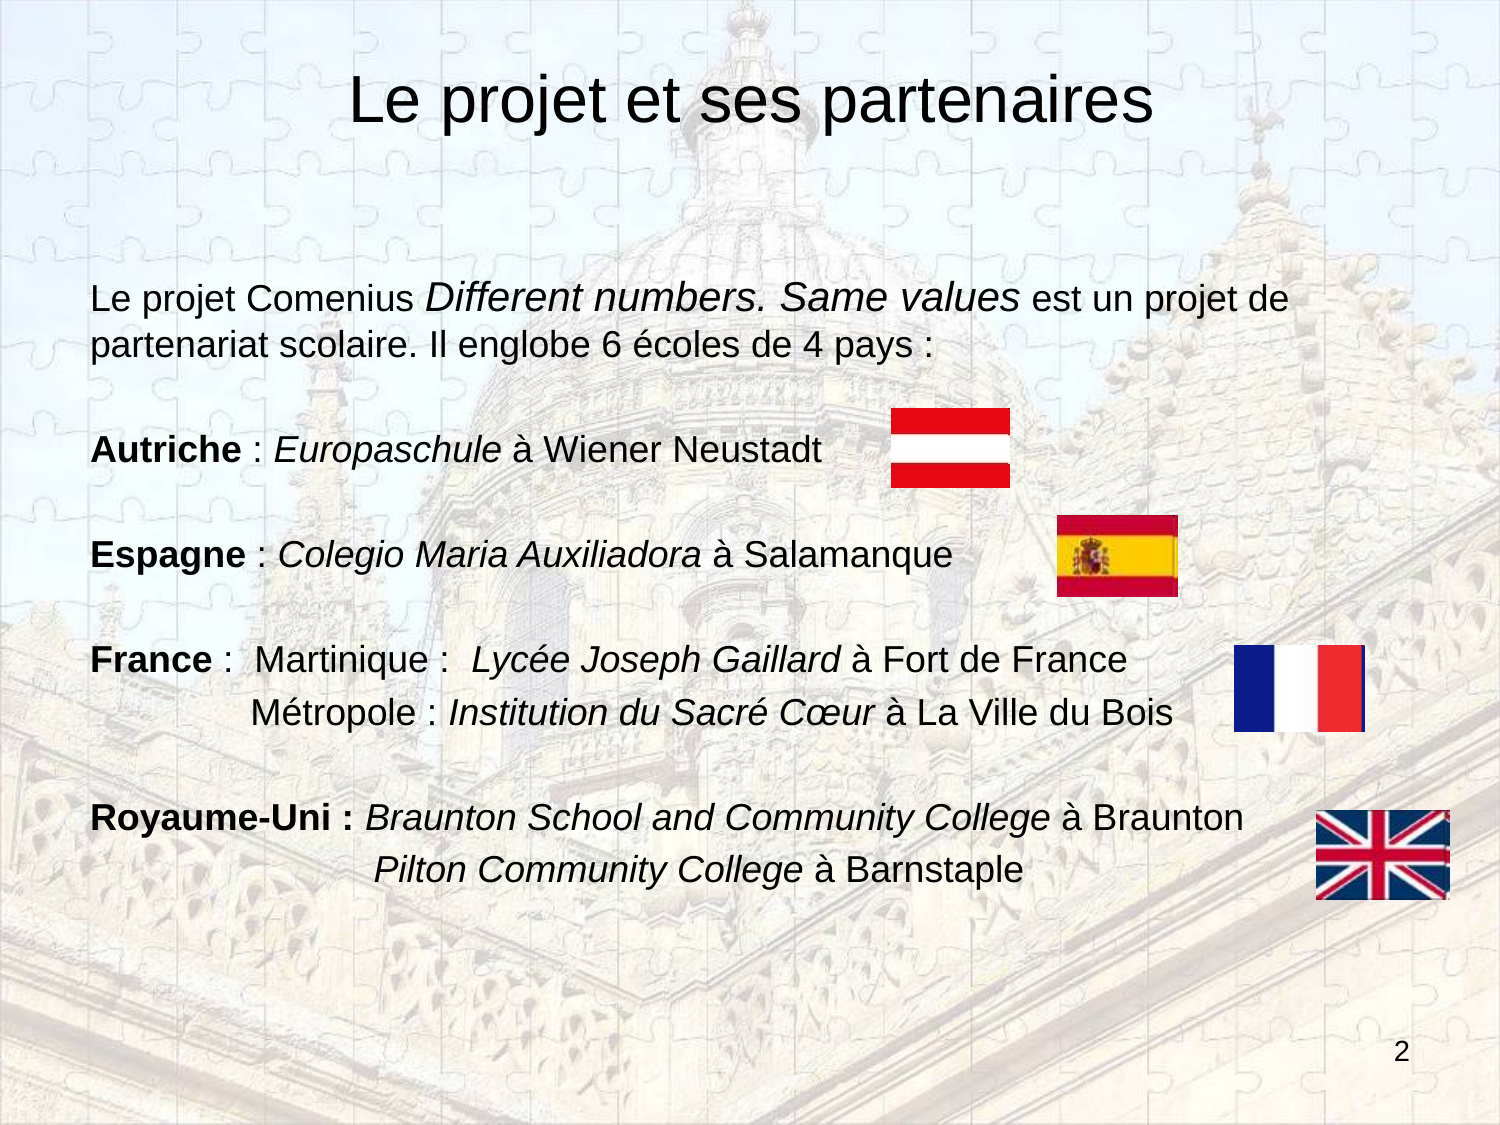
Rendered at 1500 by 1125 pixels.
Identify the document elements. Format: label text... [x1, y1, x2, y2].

picture [0, 0, 1500, 1125]
slide_number 2 [1074, 1024, 1426, 1103]
list Le projet Comenius Different numbers. Same values est un projet de partenariat scolaire. Il englobe 6 écoles de 4 pays : Autriche : Europaschule à Wiener Neustadt Espagne : Colegio Maria Auxiliadora à Salamanque France : Martinique : Lycée Joseph Gaillard à Fort de France Métropole : Institution du Sacré Cœur à La Ville du Bois Royaume-Uni : Braunton School and Community College à Braunton Pilton Community College à Barnstaple [74, 262, 1426, 1006]
title Le projet et ses partenaires [76, 42, 1428, 150]
